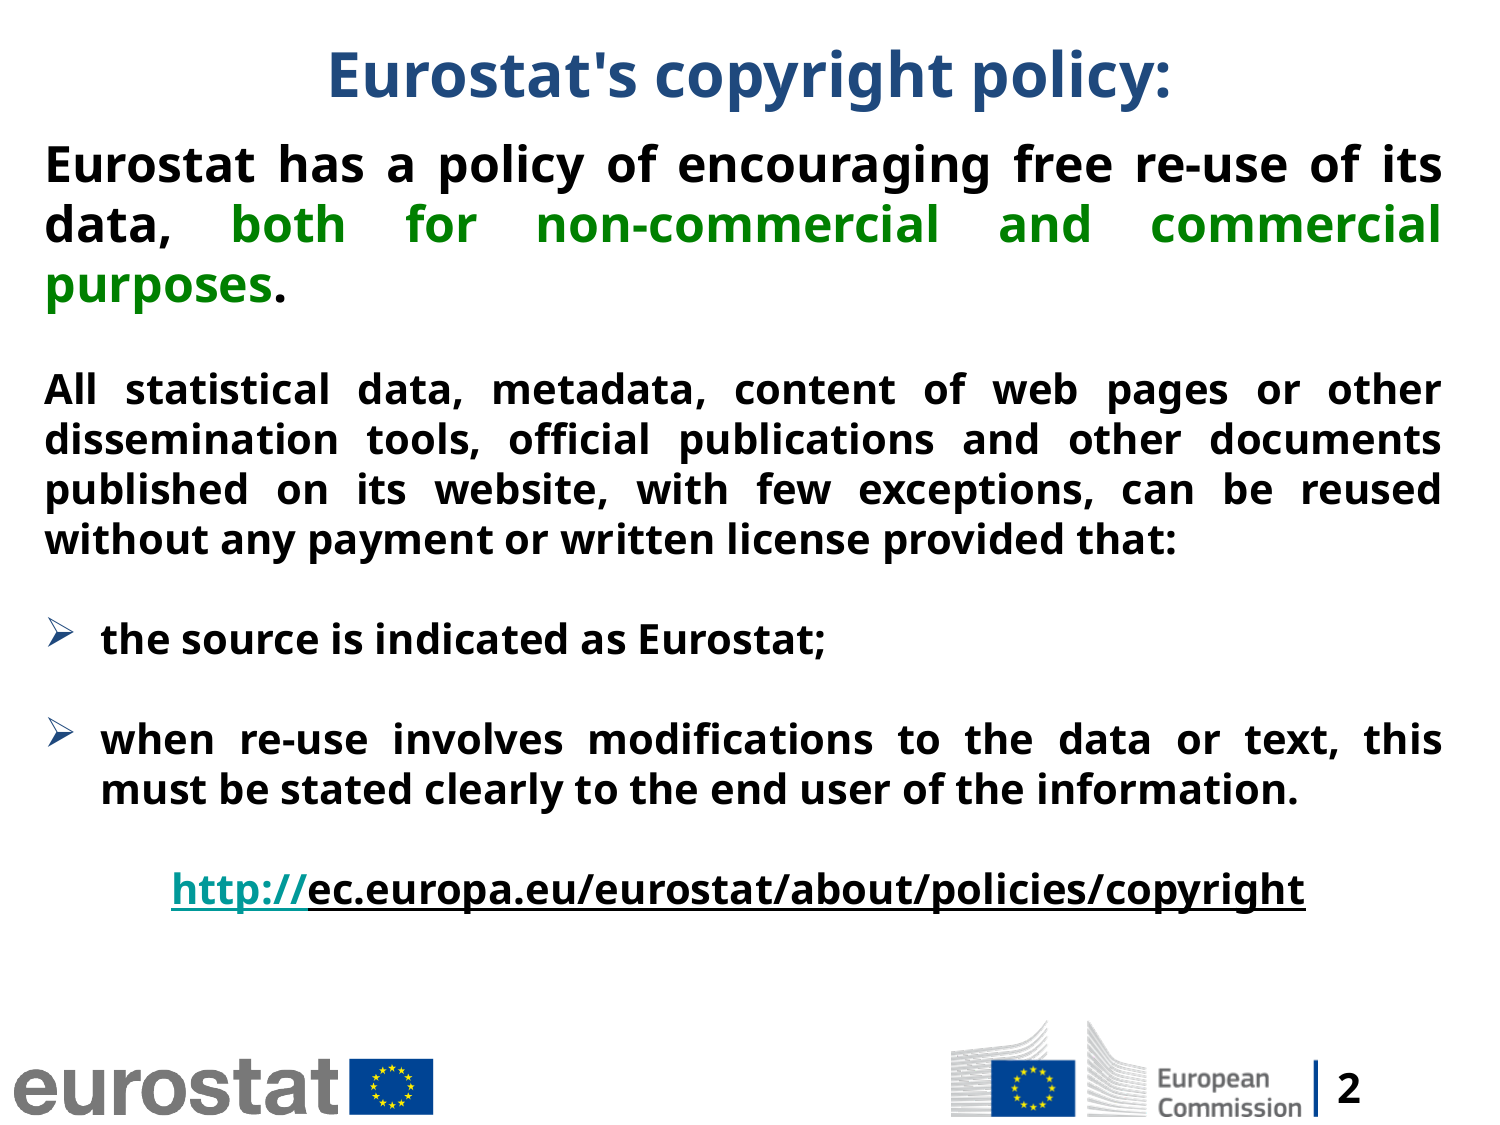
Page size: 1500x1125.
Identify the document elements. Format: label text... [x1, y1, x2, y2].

list Eurostat has a policy of encouraging free re-use of its data, both for non-commercial and commercial purposes. All statistical data, metadata, content of web pages or other dissemination tools, official publications and other documents published on its website, with few exceptions, can be reused without any payment or written license provided that: the source is indicated as Eurostat; when re-use involves modifications to the data or text, this must be stated clearly to the end user of the information. http://ec.europa.eu/eurostat/about/policies/copyright [29, 125, 1459, 1015]
picture [950, 1019, 1319, 1118]
title Eurostat's copyright policy: [0, 0, 1500, 150]
slide_number 2 [1322, 1053, 1500, 1125]
picture [0, 1033, 443, 1125]
